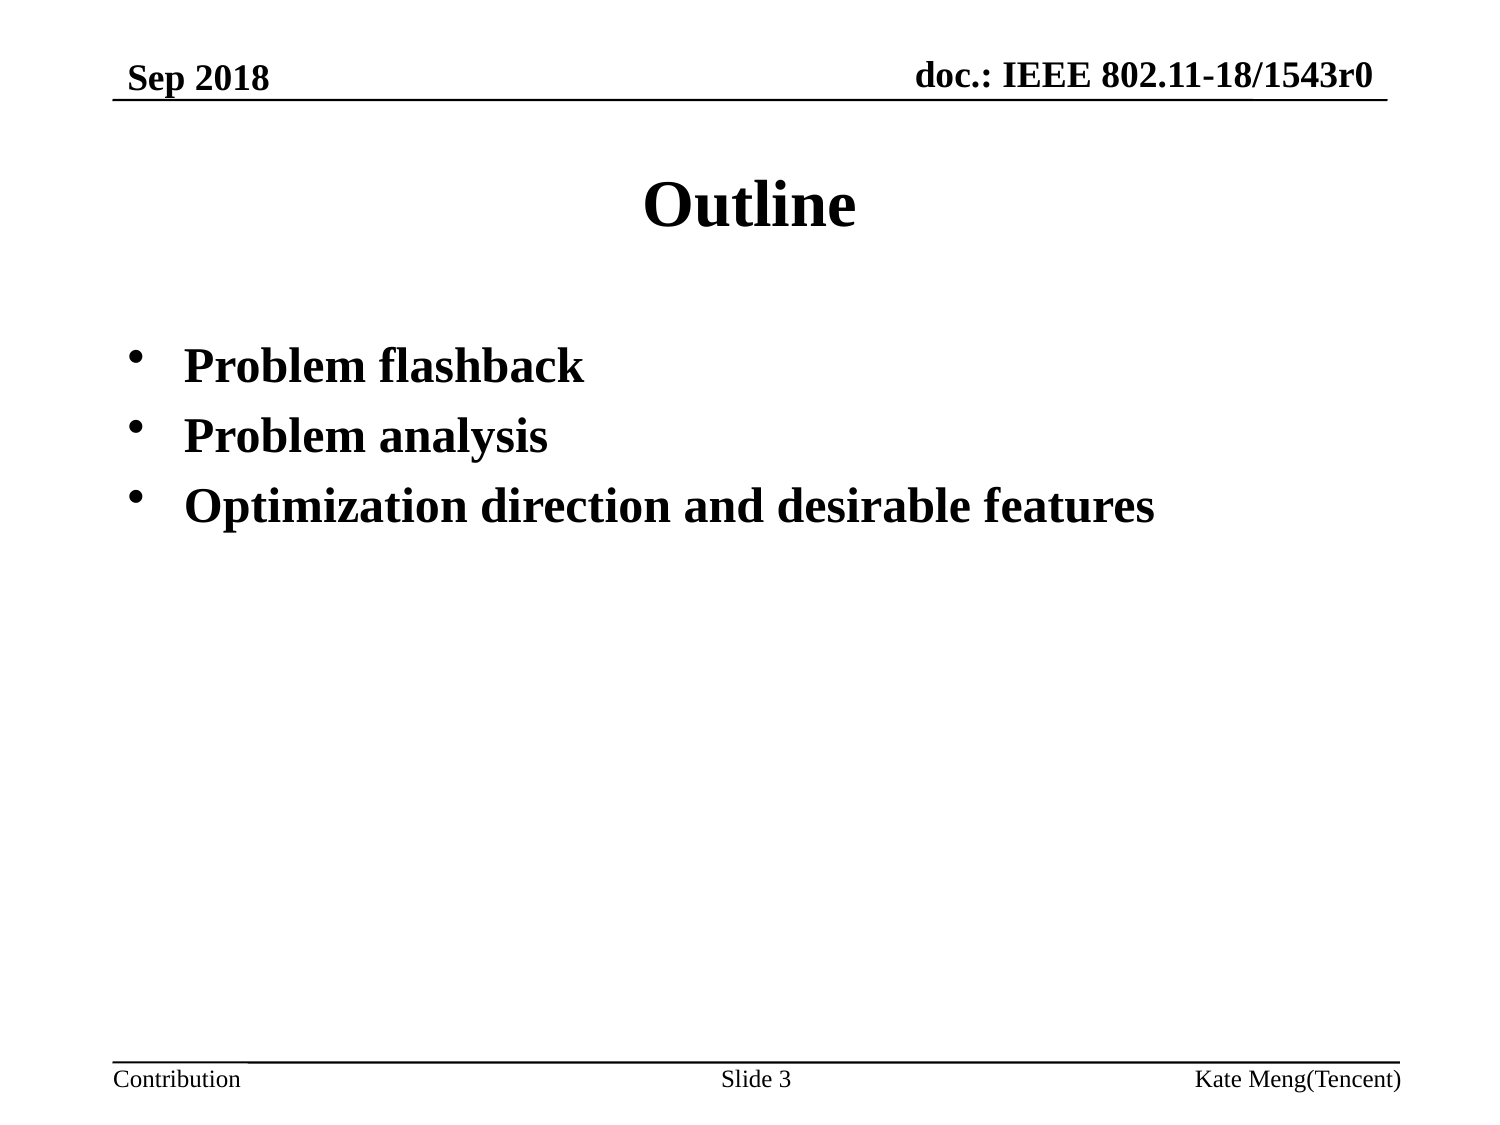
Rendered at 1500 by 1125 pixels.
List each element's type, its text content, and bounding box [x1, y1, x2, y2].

footer Kate Meng(Tencent) [949, 1061, 1402, 1093]
title Outline [112, 112, 1388, 288]
slide_number Slide 3 [712, 1061, 800, 1093]
list Problem flashback Problem analysis Optimization direction and desirable features [112, 324, 1388, 1000]
